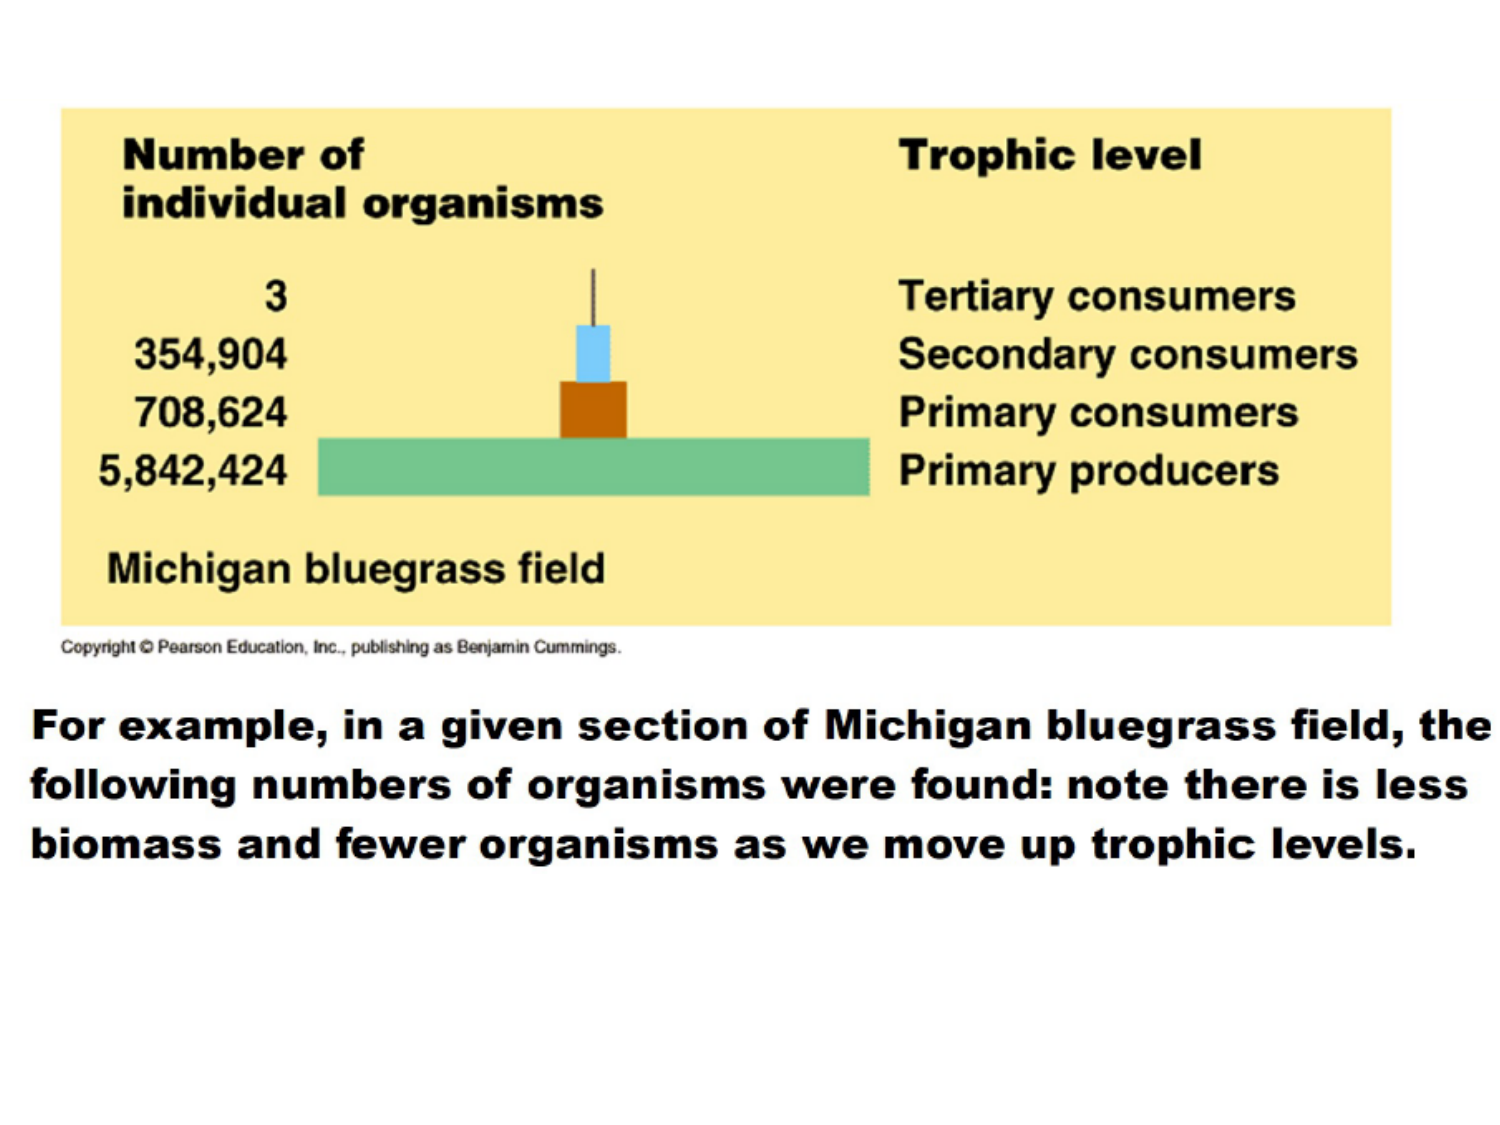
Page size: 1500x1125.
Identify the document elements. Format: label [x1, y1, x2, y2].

picture [0, 99, 1499, 874]
